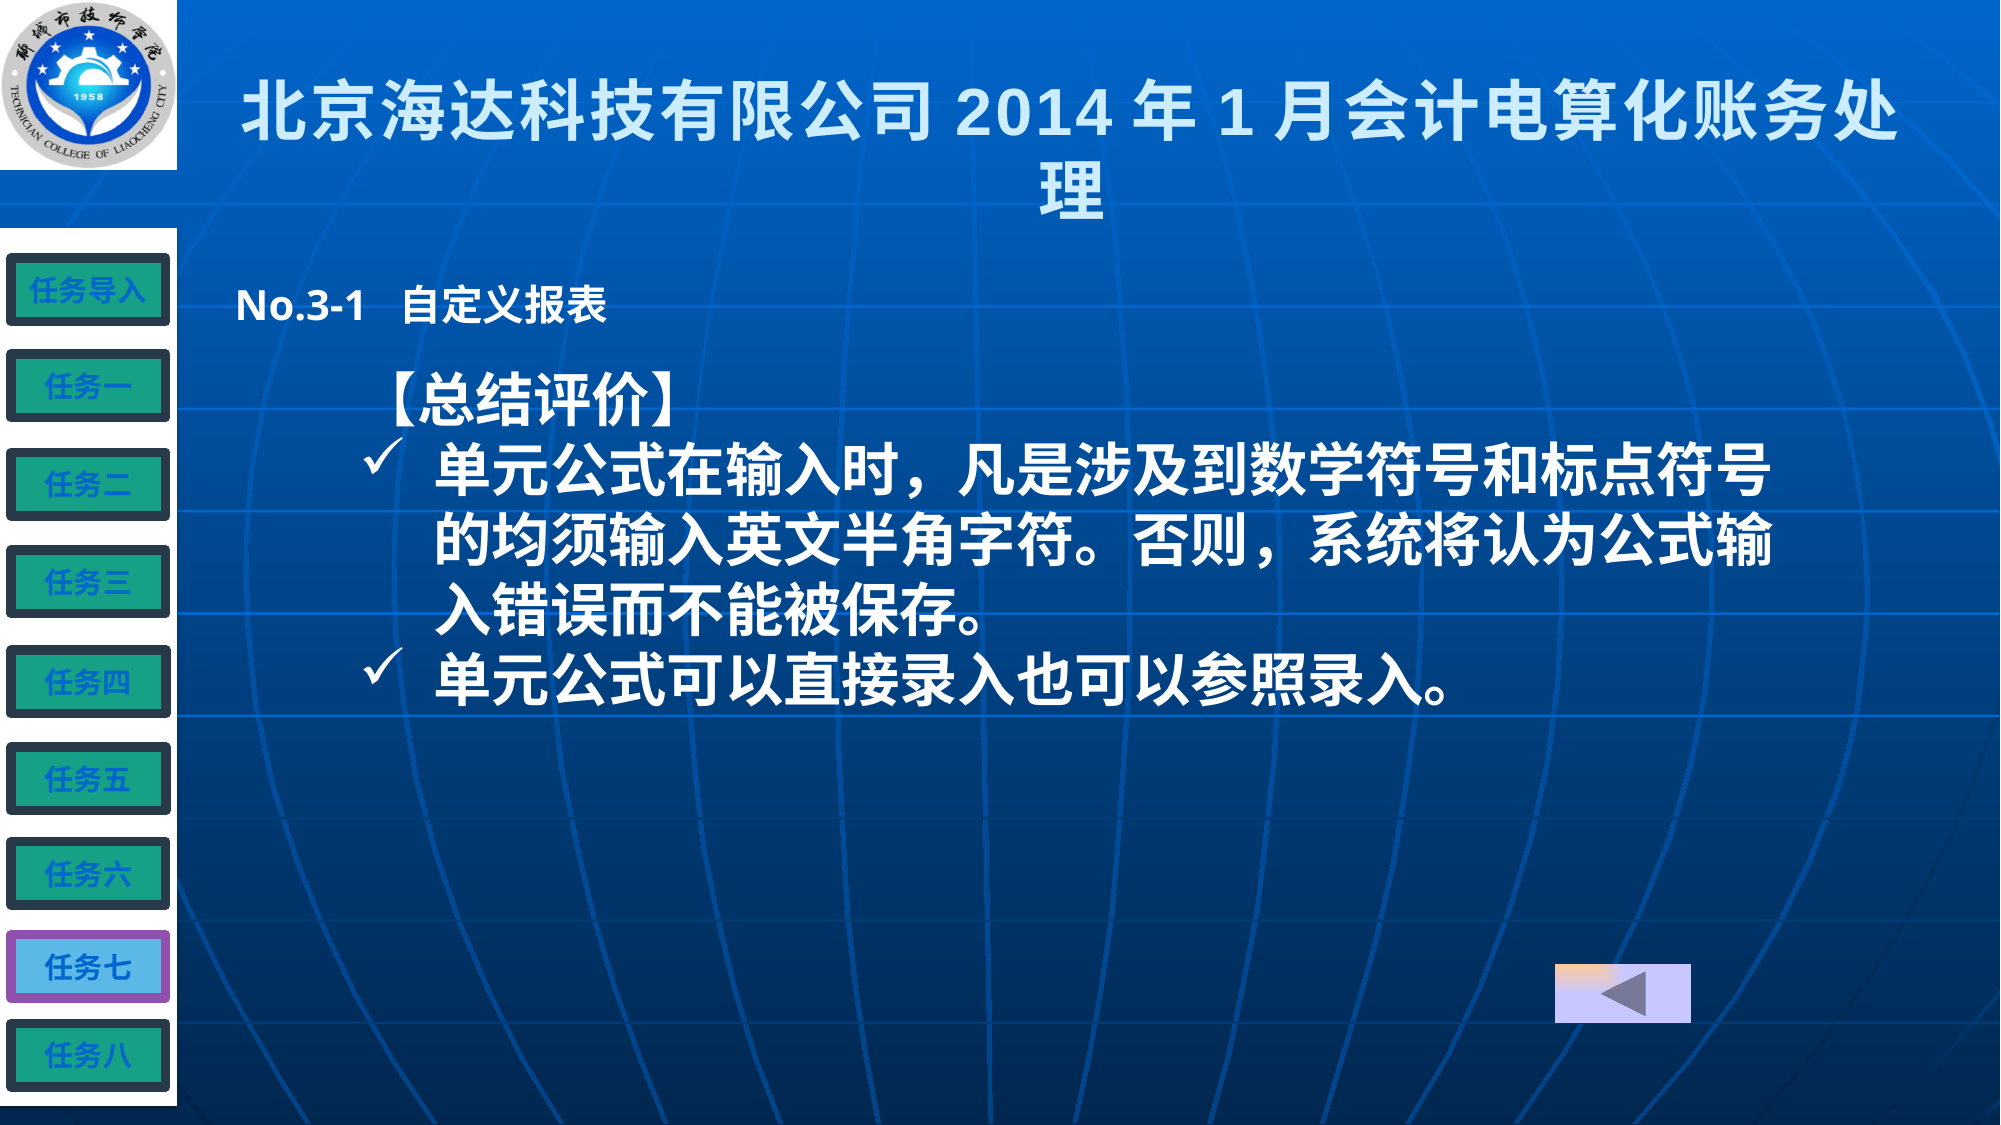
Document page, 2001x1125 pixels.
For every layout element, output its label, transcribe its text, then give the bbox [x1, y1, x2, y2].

text_box [1555, 964, 1692, 1024]
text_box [0, 227, 178, 1107]
text_box 【总结评价】 单元公式在输入时，凡是涉及到数学符号和标点符号的均须输入英文半角字符。否则，系统将认为公式输入错误而不能被保存。 单元公式可以直接录入也可以参照录入。 [344, 356, 1825, 791]
picture [0, 0, 177, 170]
text_box 北京海达科技有限公司2014年1月会计电算化账务处理 No.3-1 自定义报表 [209, 61, 1934, 337]
